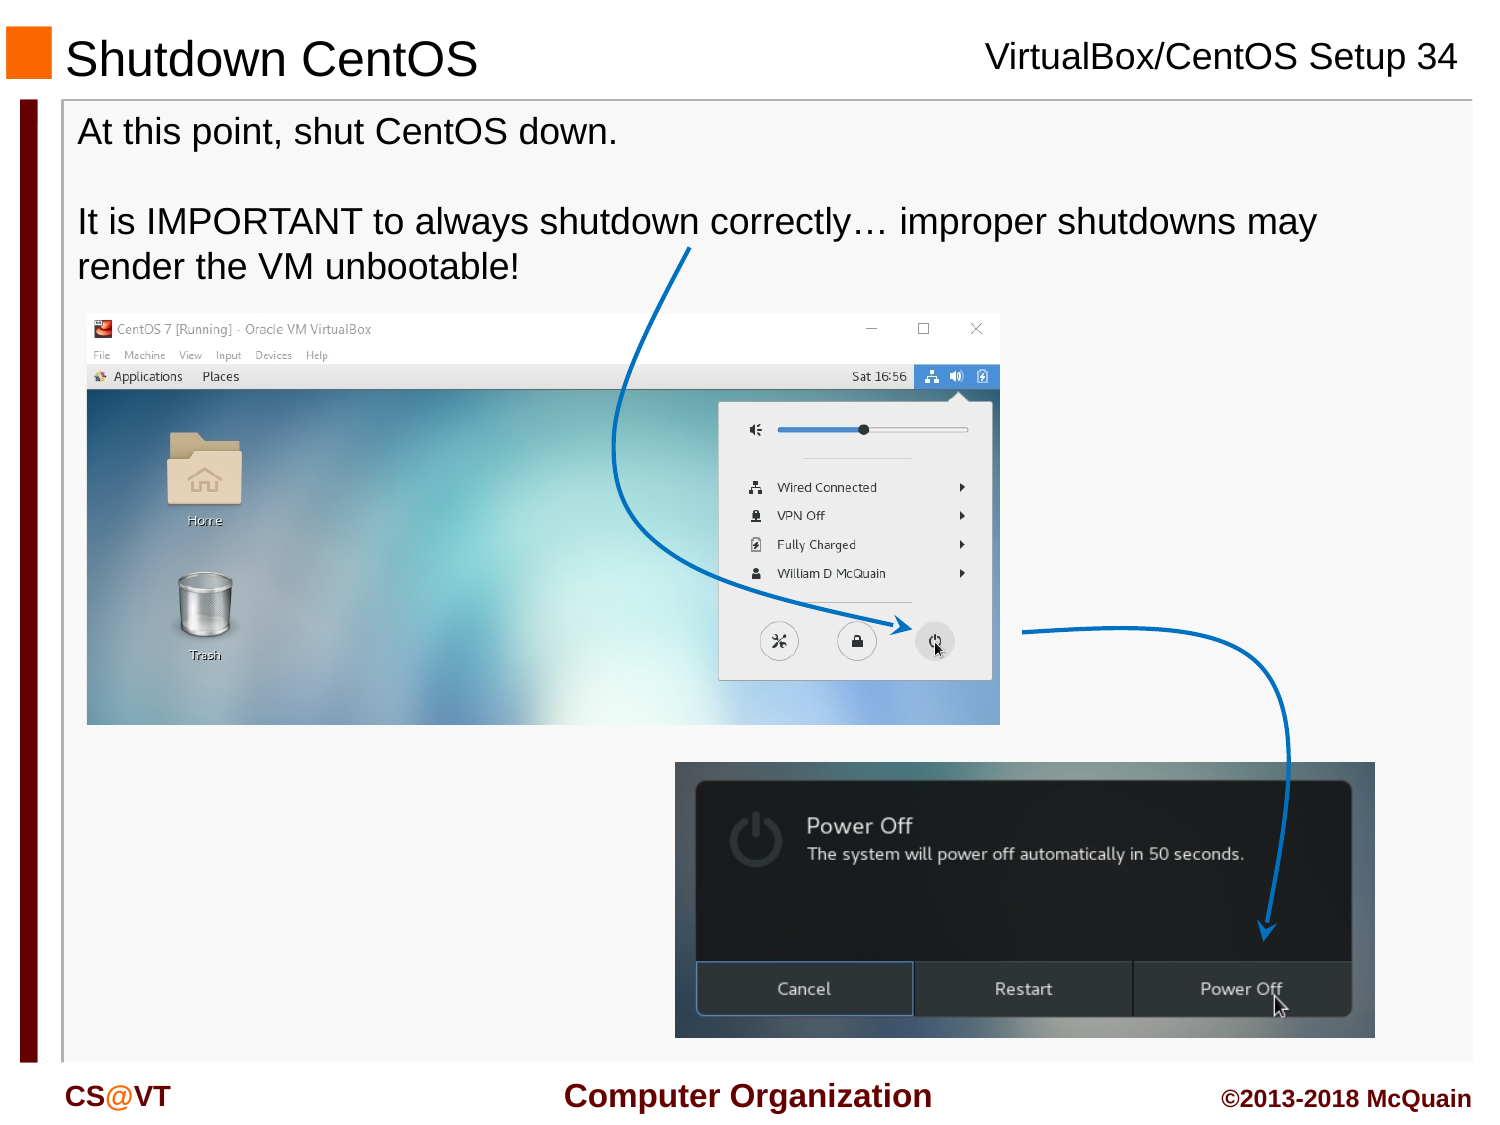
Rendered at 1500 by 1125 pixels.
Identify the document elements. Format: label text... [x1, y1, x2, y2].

picture [86, 313, 1001, 726]
text_box At this point, shut CentOS down. It is IMPORTANT to always shutdown correctly… improper shutdowns may render the VM unbootable! [62, 99, 1450, 295]
text_box [656, 247, 727, 311]
picture [674, 762, 1376, 1038]
text_box [1022, 628, 1289, 760]
title Shutdown CentOS [50, 28, 1000, 85]
